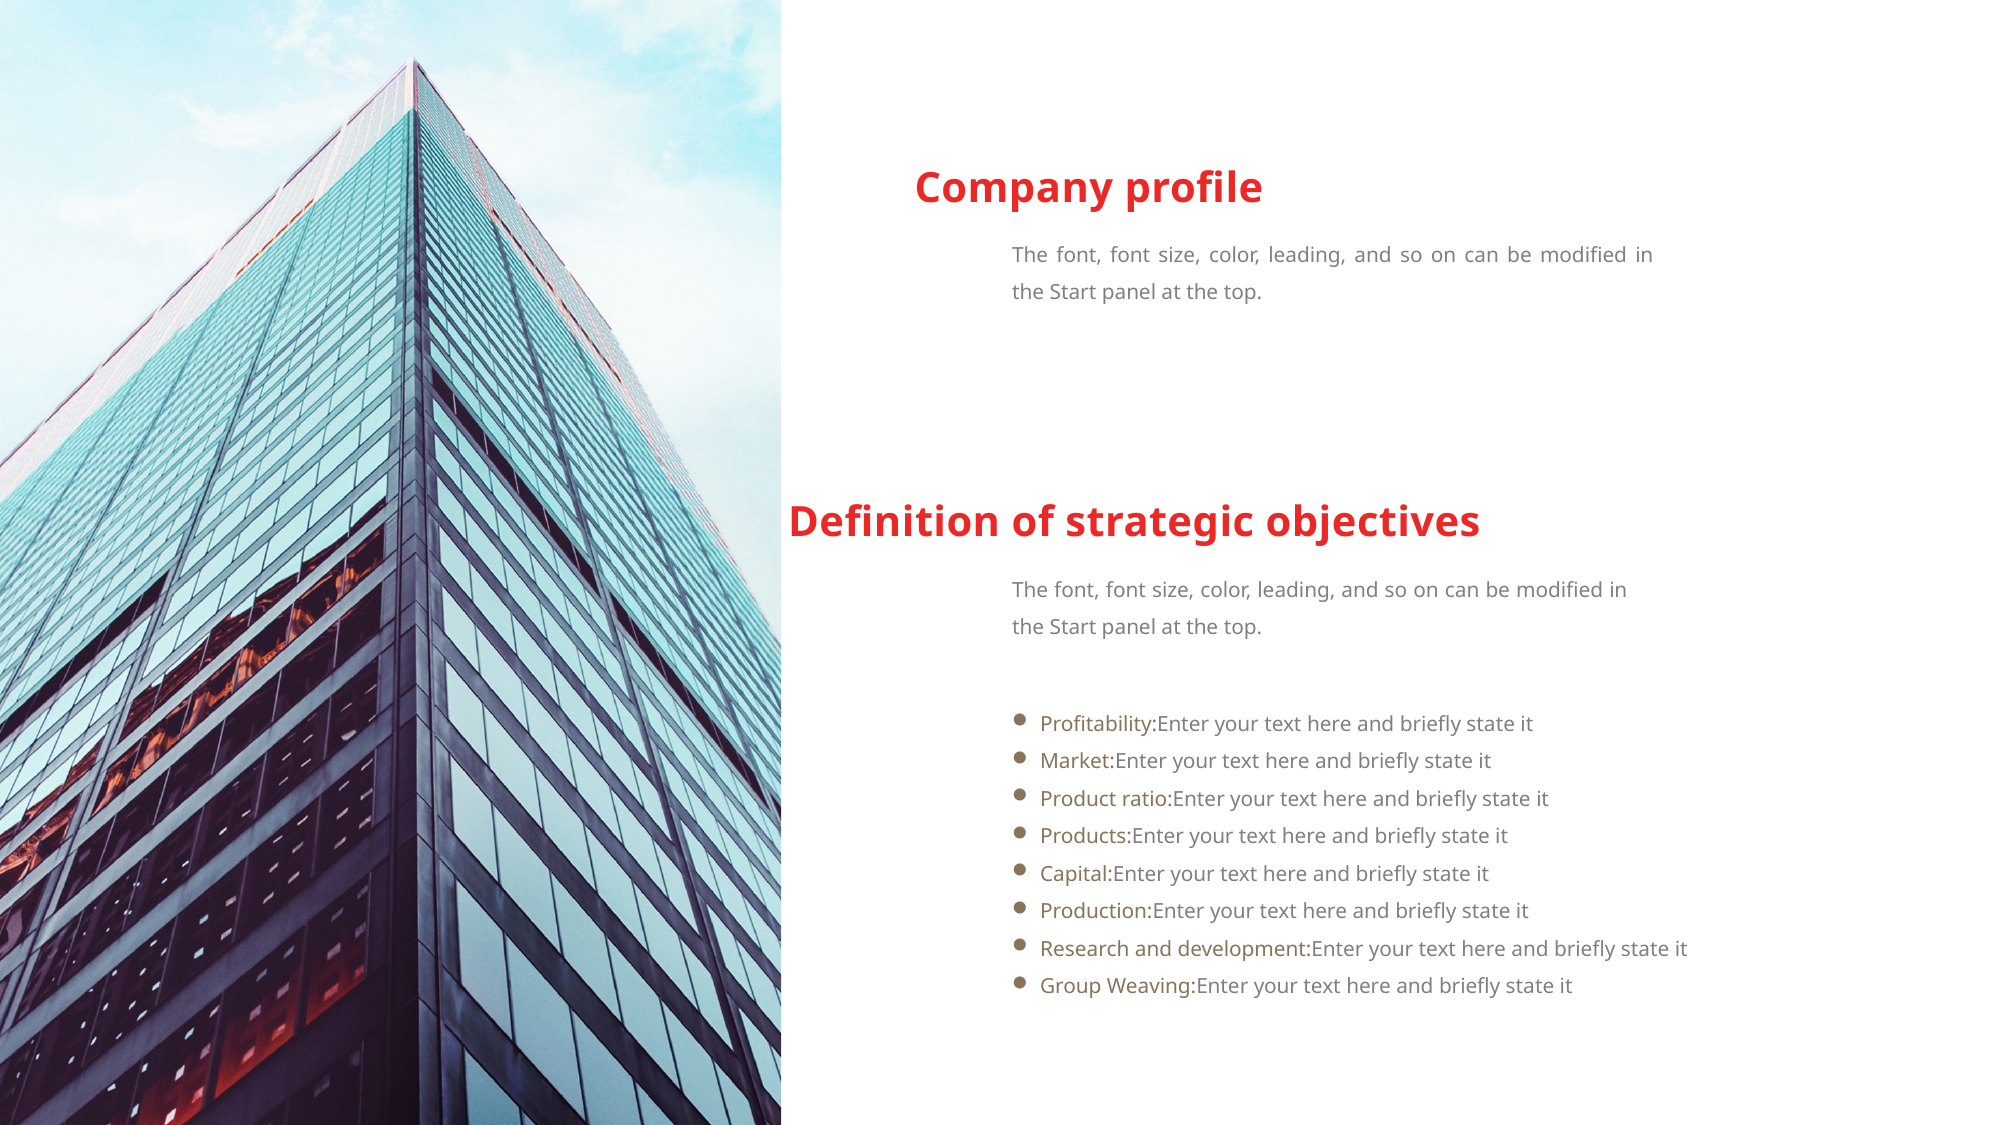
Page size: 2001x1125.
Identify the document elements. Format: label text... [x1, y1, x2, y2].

text_box Company profile [899, 153, 1279, 219]
text_box The font, font size, color, leading, and so on can be modified in the Start panel at the top. [1006, 556, 1634, 646]
text_box Profitability:Enter your text here and briefly state it Market:Enter your text here and briefly state it Product ratio:Enter your text here and briefly state it Products:Enter your text here and briefly state it Capital:Enter your text here and briefly state it Production:Enter your text here and briefly state it Research and development:Enter your text here and briefly state it Group Weaving:Enter your text here and briefly state it [1006, 690, 1982, 1005]
picture [0, 0, 782, 1125]
text_box The font, font size, color, leading, and so on can be modified in the Start panel at the top. [1006, 221, 1660, 312]
text_box Definition of strategic objectives [782, 487, 1497, 553]
